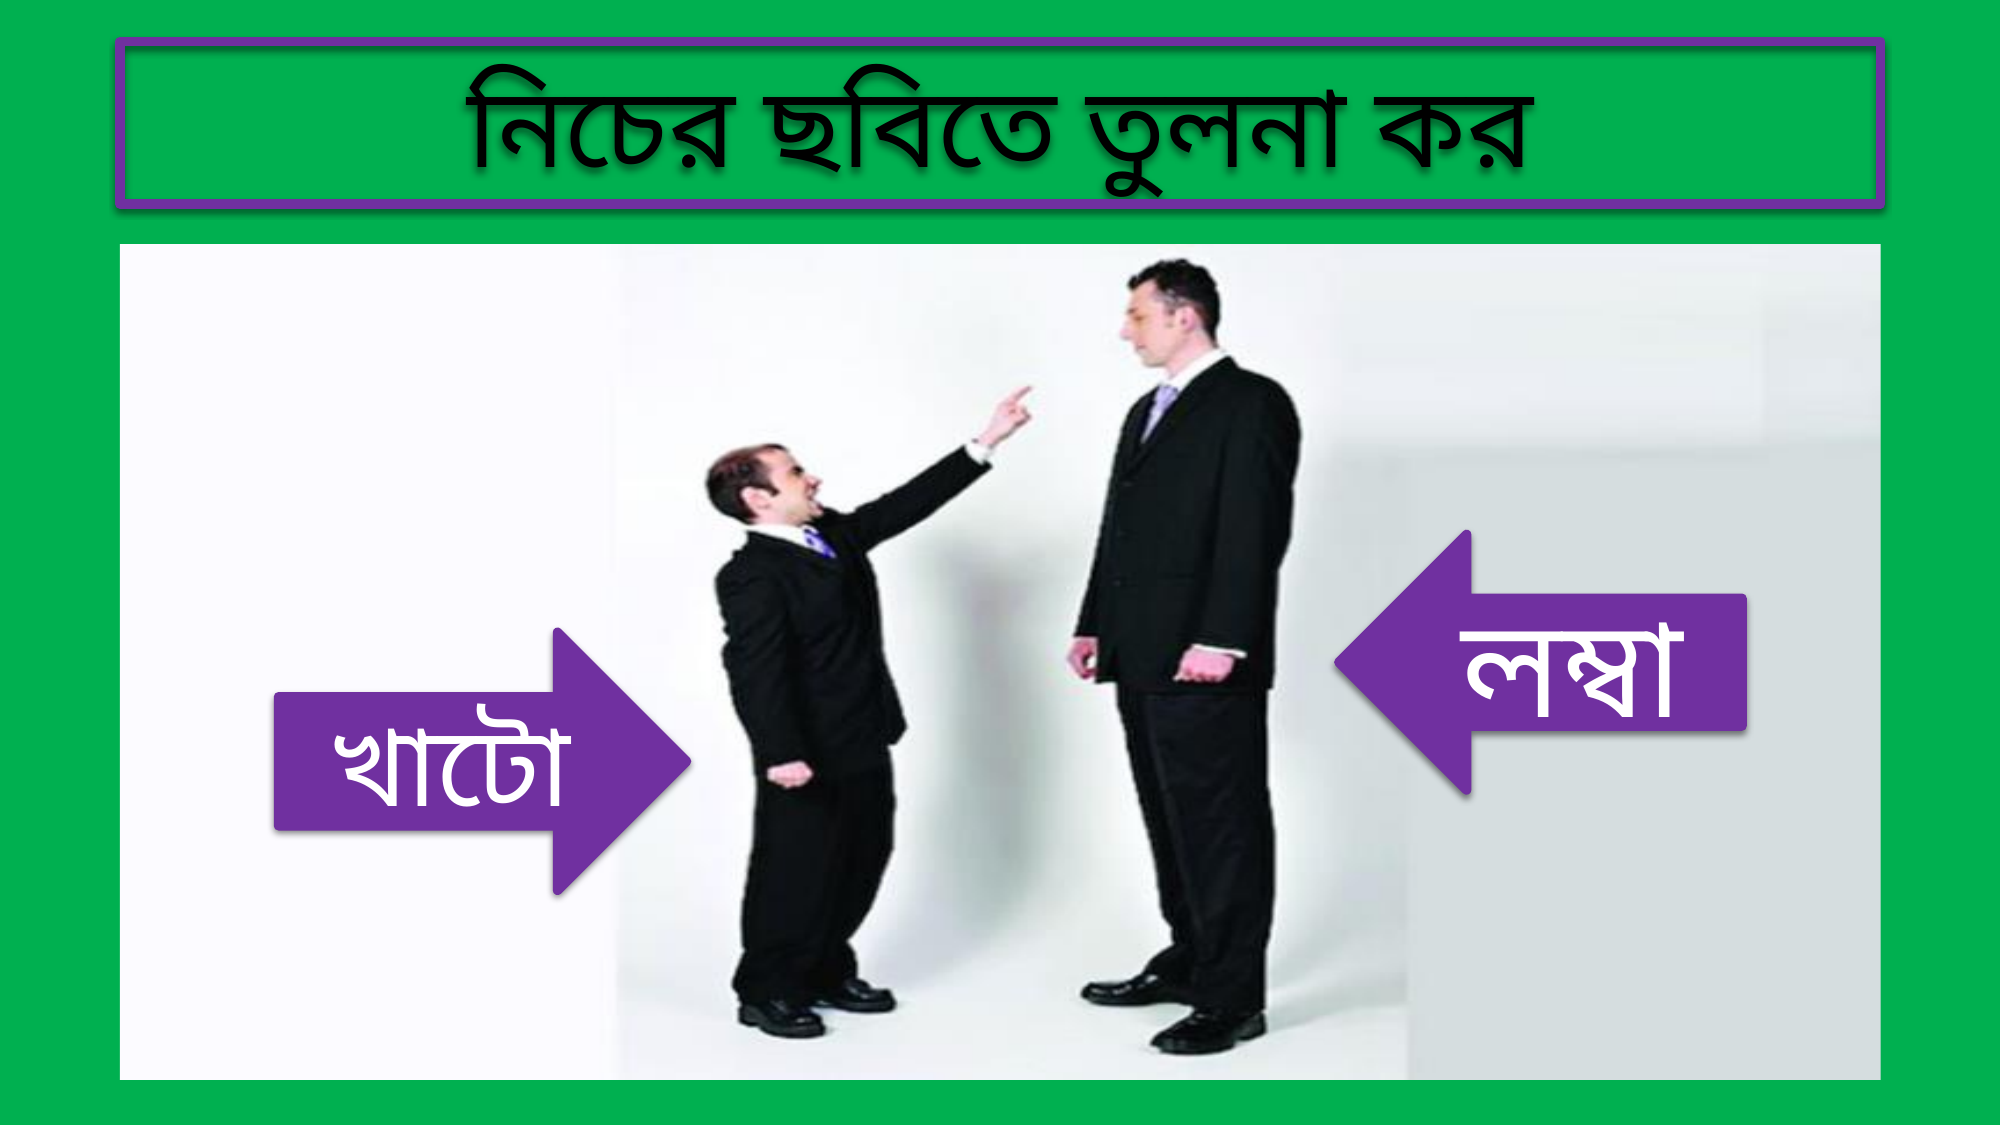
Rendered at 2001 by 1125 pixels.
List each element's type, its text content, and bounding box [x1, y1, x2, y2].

text_box নিচের ছবিতে তুলনা কর [117, 39, 1884, 207]
text_box খাটো [277, 631, 688, 892]
text_box লম্বা [1338, 533, 1743, 791]
text_box [119, 243, 1882, 1081]
